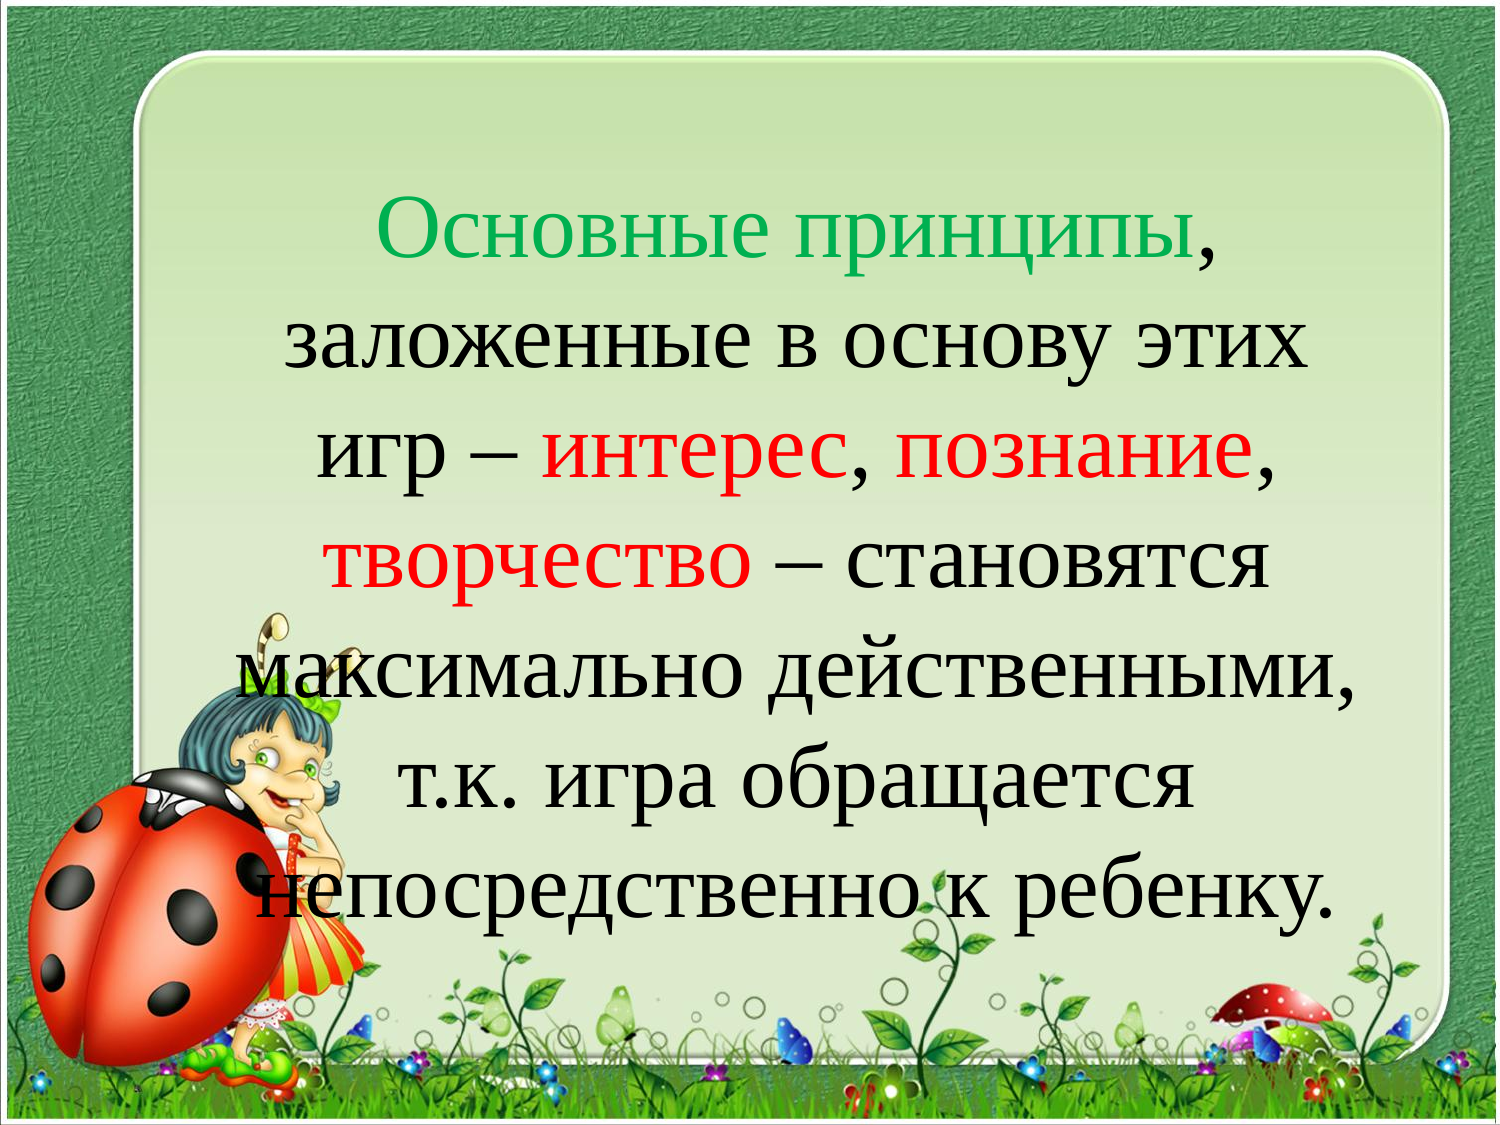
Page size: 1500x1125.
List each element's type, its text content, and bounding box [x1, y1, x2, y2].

title Основные принципы, заложенные в основу этих игр – интерес, познание, творчество – становятся максимально действенными, т.к. игра обращается непосредственно к ребенку. [194, 125, 1400, 976]
picture [0, 0, 1500, 1125]
